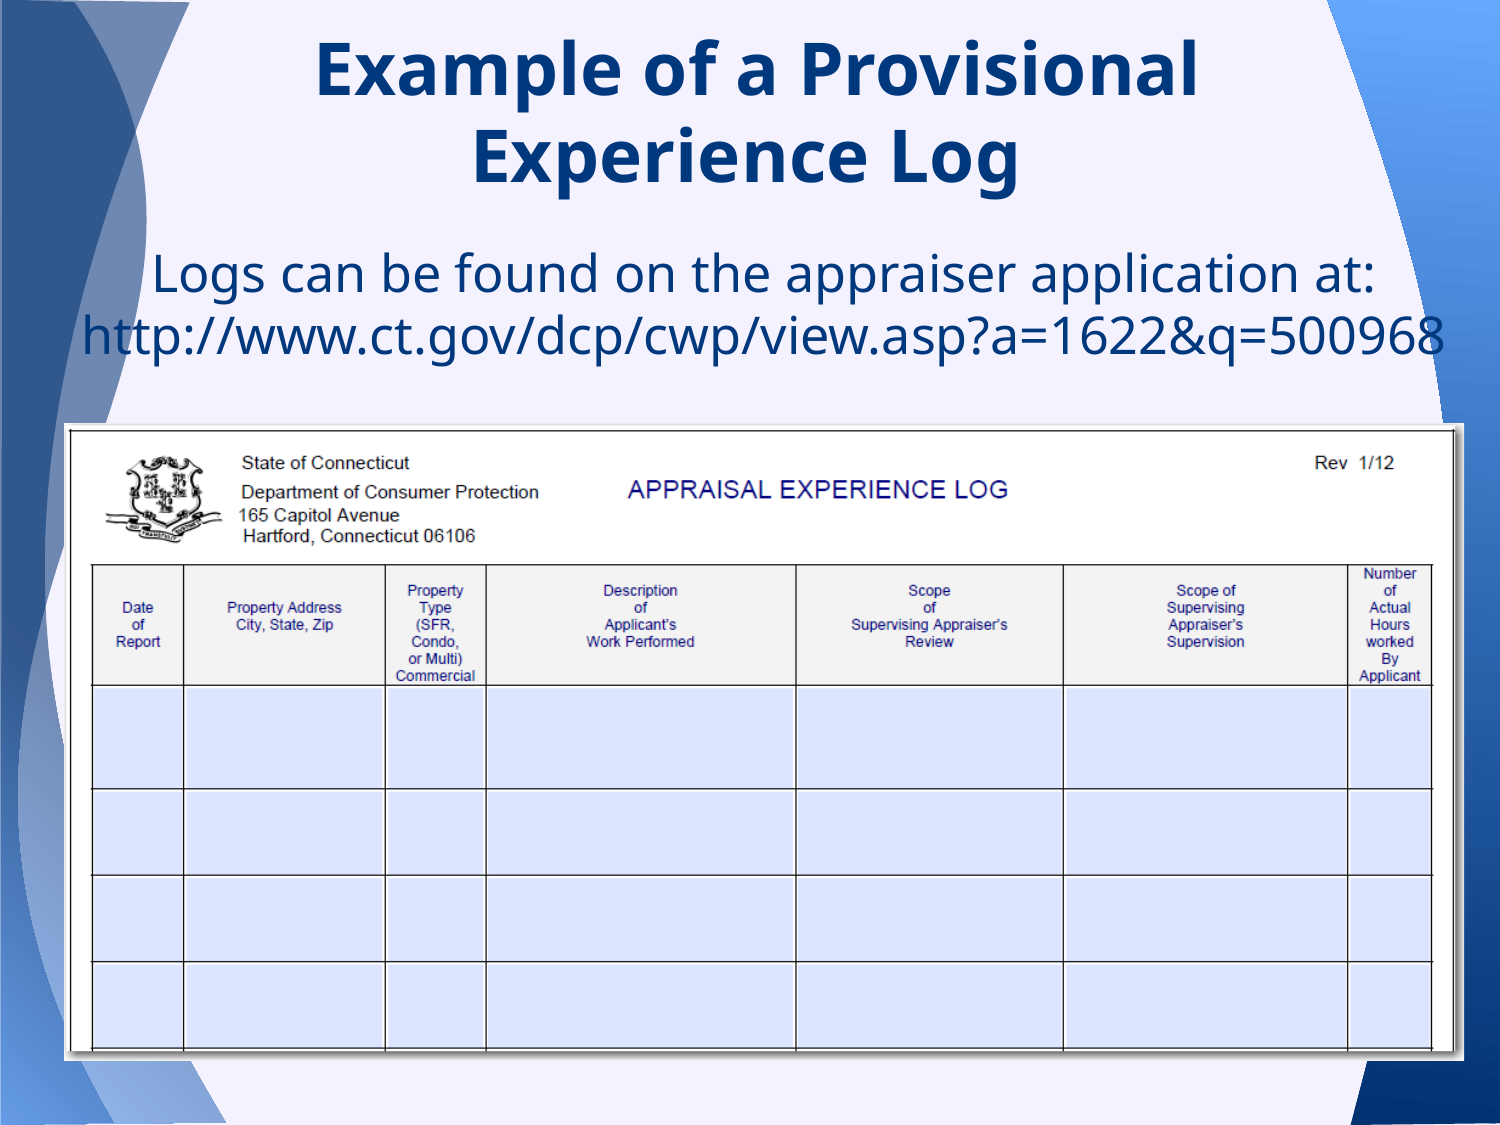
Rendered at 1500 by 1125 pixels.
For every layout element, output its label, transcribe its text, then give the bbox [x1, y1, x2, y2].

title Example of a Provisional Experience Log [32, 46, 1460, 213]
list Logs can be found on the appraiser application at: http://www.ct.gov/dcp/cwp/view.asp?a=1622&q=500968 [64, 224, 1465, 423]
text_box [64, 423, 1465, 1061]
